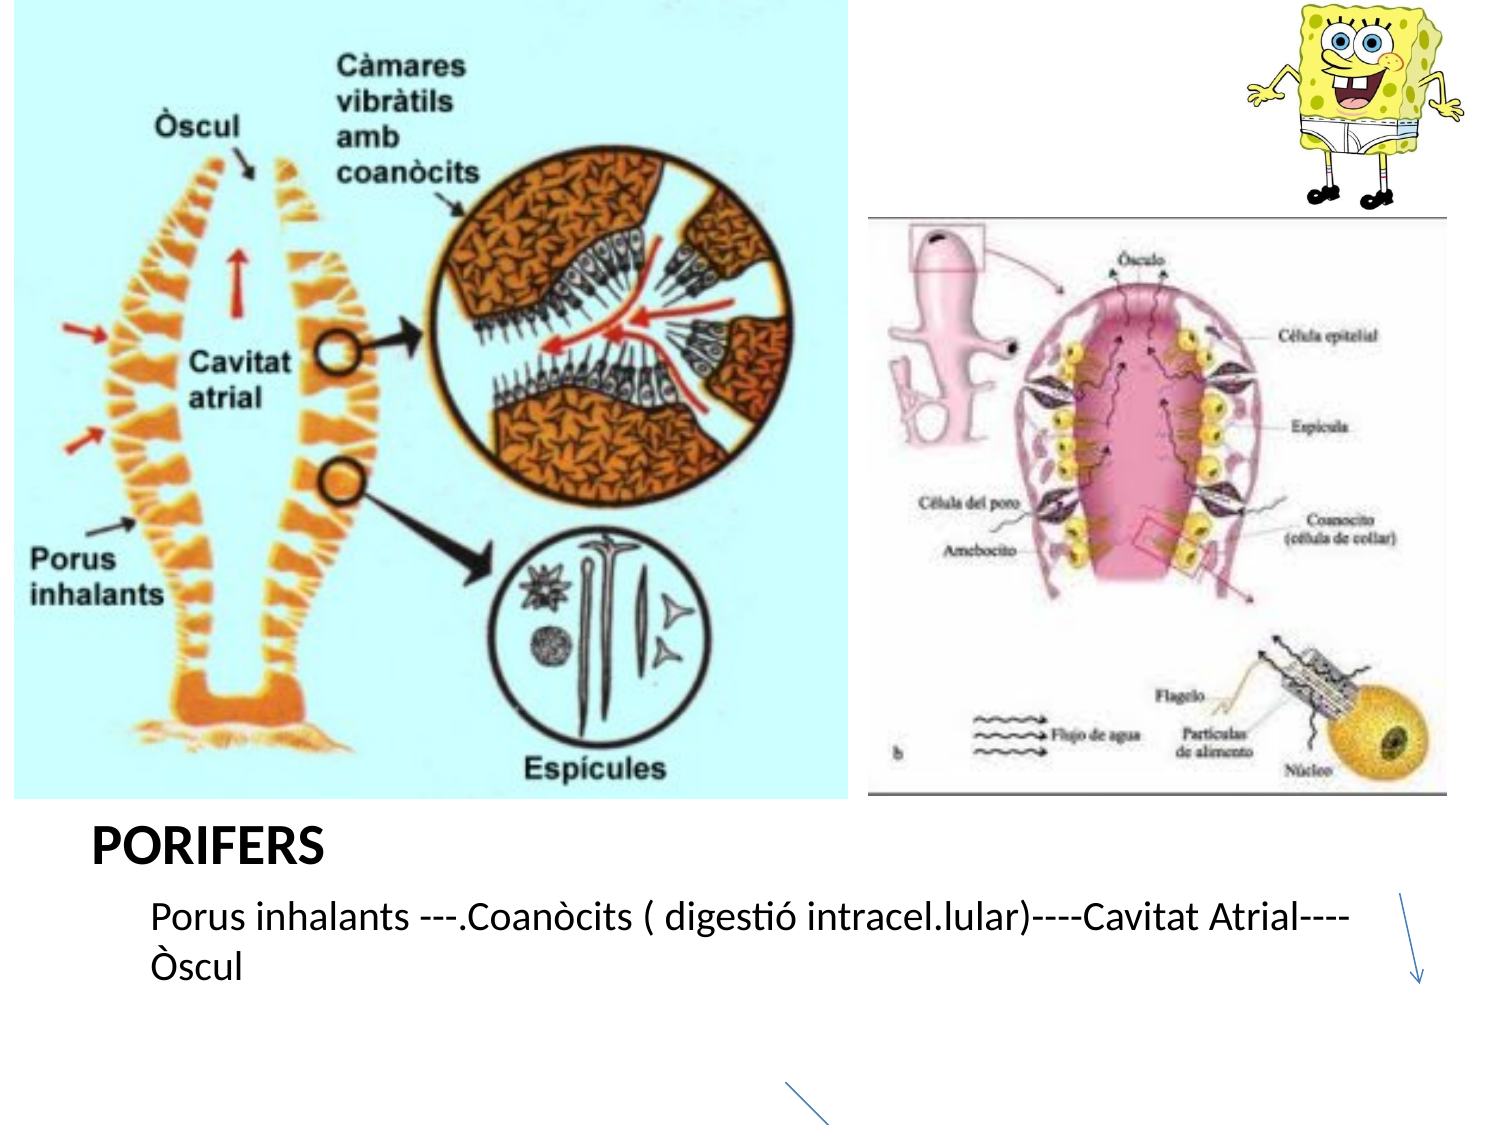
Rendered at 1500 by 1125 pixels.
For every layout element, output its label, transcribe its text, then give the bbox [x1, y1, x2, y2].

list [14, 0, 849, 799]
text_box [785, 1081, 936, 1125]
picture [1245, 0, 1465, 214]
text_box Porus inhalants ---.Coanòcits ( digestió intracel.lular)----Cavitat Atrial---- Òscul [135, 881, 1441, 997]
picture [867, 216, 1448, 797]
text_box PORIFERS [76, 807, 432, 884]
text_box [1399, 892, 1420, 985]
